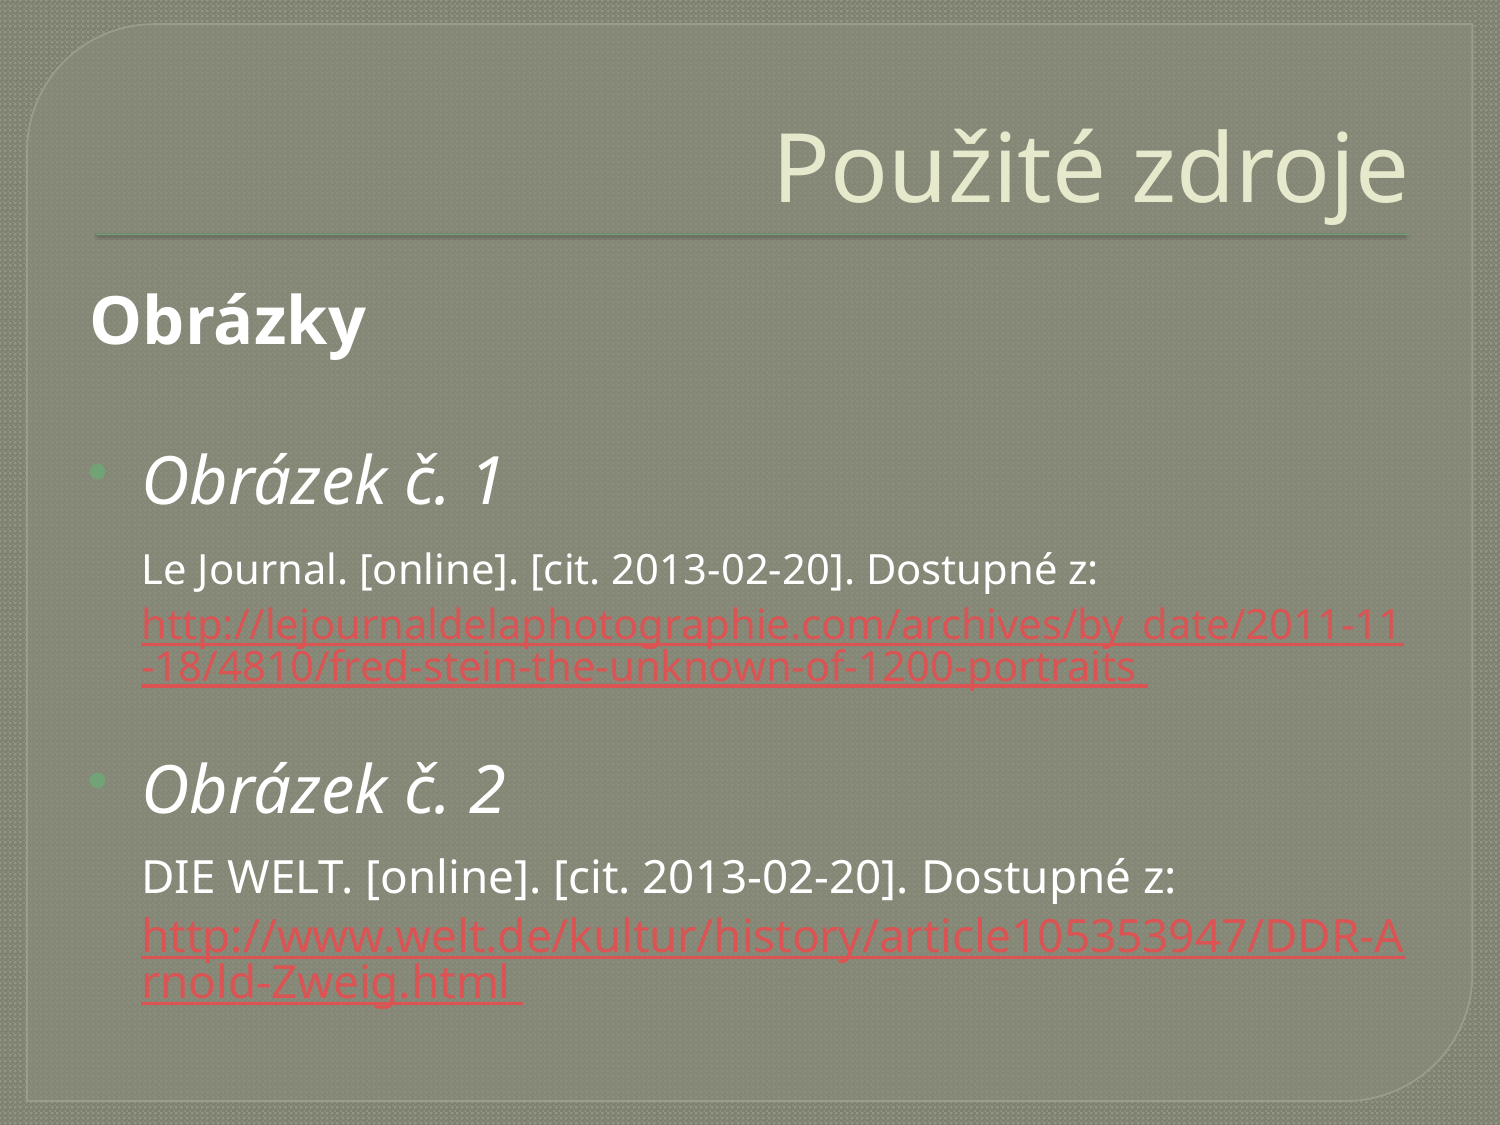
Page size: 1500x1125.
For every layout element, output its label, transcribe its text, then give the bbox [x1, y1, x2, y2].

title Použité zdroje [75, 41, 1425, 230]
list Obrázky Obrázek č. 1 Le Journal. [online]. [cit. 2013-02-20]. Dostupné z: http://lejournaldelaphotographie.com/archives/by_date/2011-11-18/4810/fred-stein-the-unknown-of-1200-portraits Obrázek č. 2 DIE WELT. [online]. [cit. 2013-02-20]. Dostupné z: http://www.welt.de/kultur/history/article105353947/DDR-Arnold-Zweig.html [75, 270, 1425, 1013]
